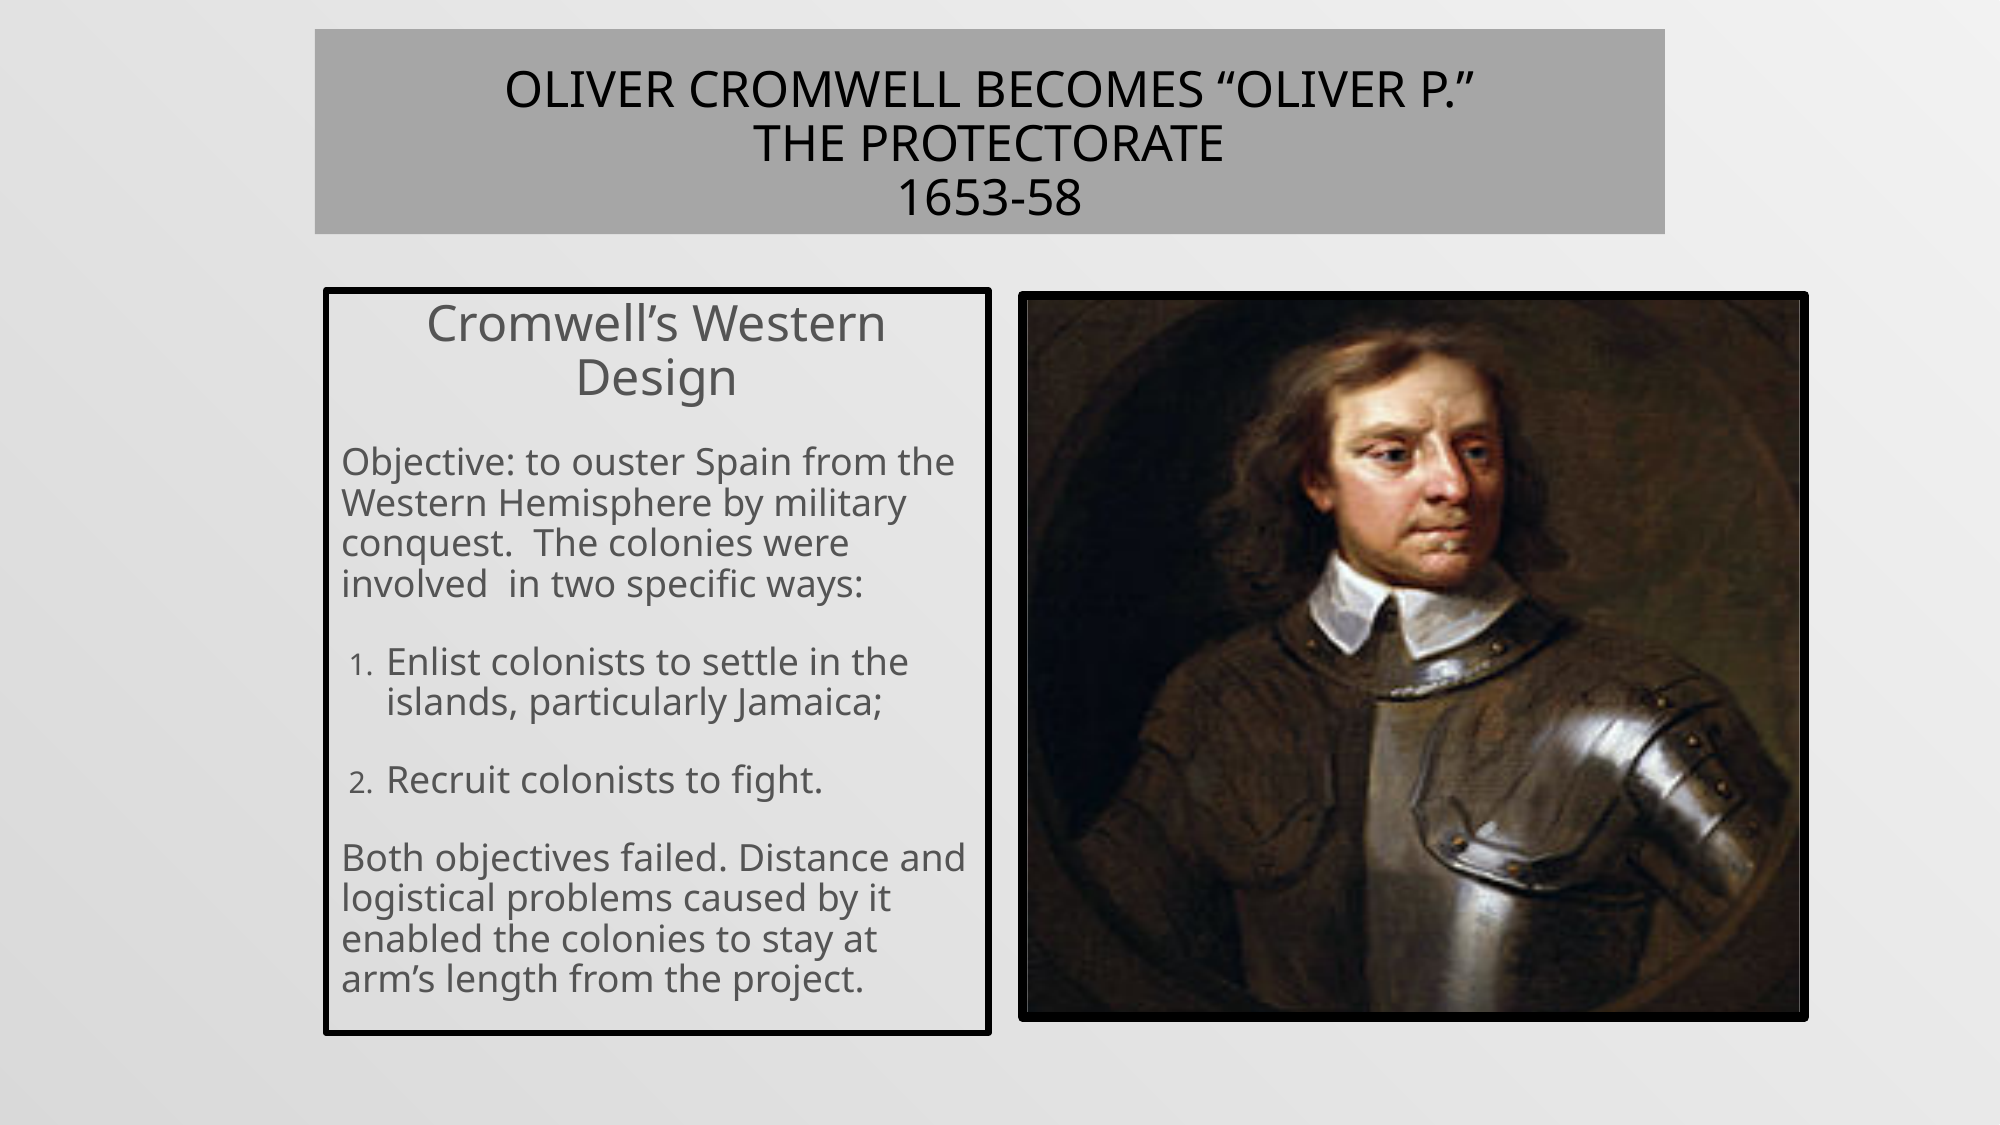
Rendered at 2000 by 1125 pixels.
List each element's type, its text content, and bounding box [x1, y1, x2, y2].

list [1027, 299, 1800, 1013]
title Oliver Cromwell becomes “Oliver P.” The Protectorate 1653-58 [314, 29, 1665, 235]
list Cromwell’s Western Design Objective: to ouster Spain from the Western Hemisphere by military conquest. The colonies were involved in two specific ways: Enlist colonists to settle in the islands, particularly Jamaica; Recruit colonists to fight. Both objectives failed. Distance and logistical problems caused by it enabled the colonies to stay at arm’s length from the project. [326, 290, 989, 1033]
